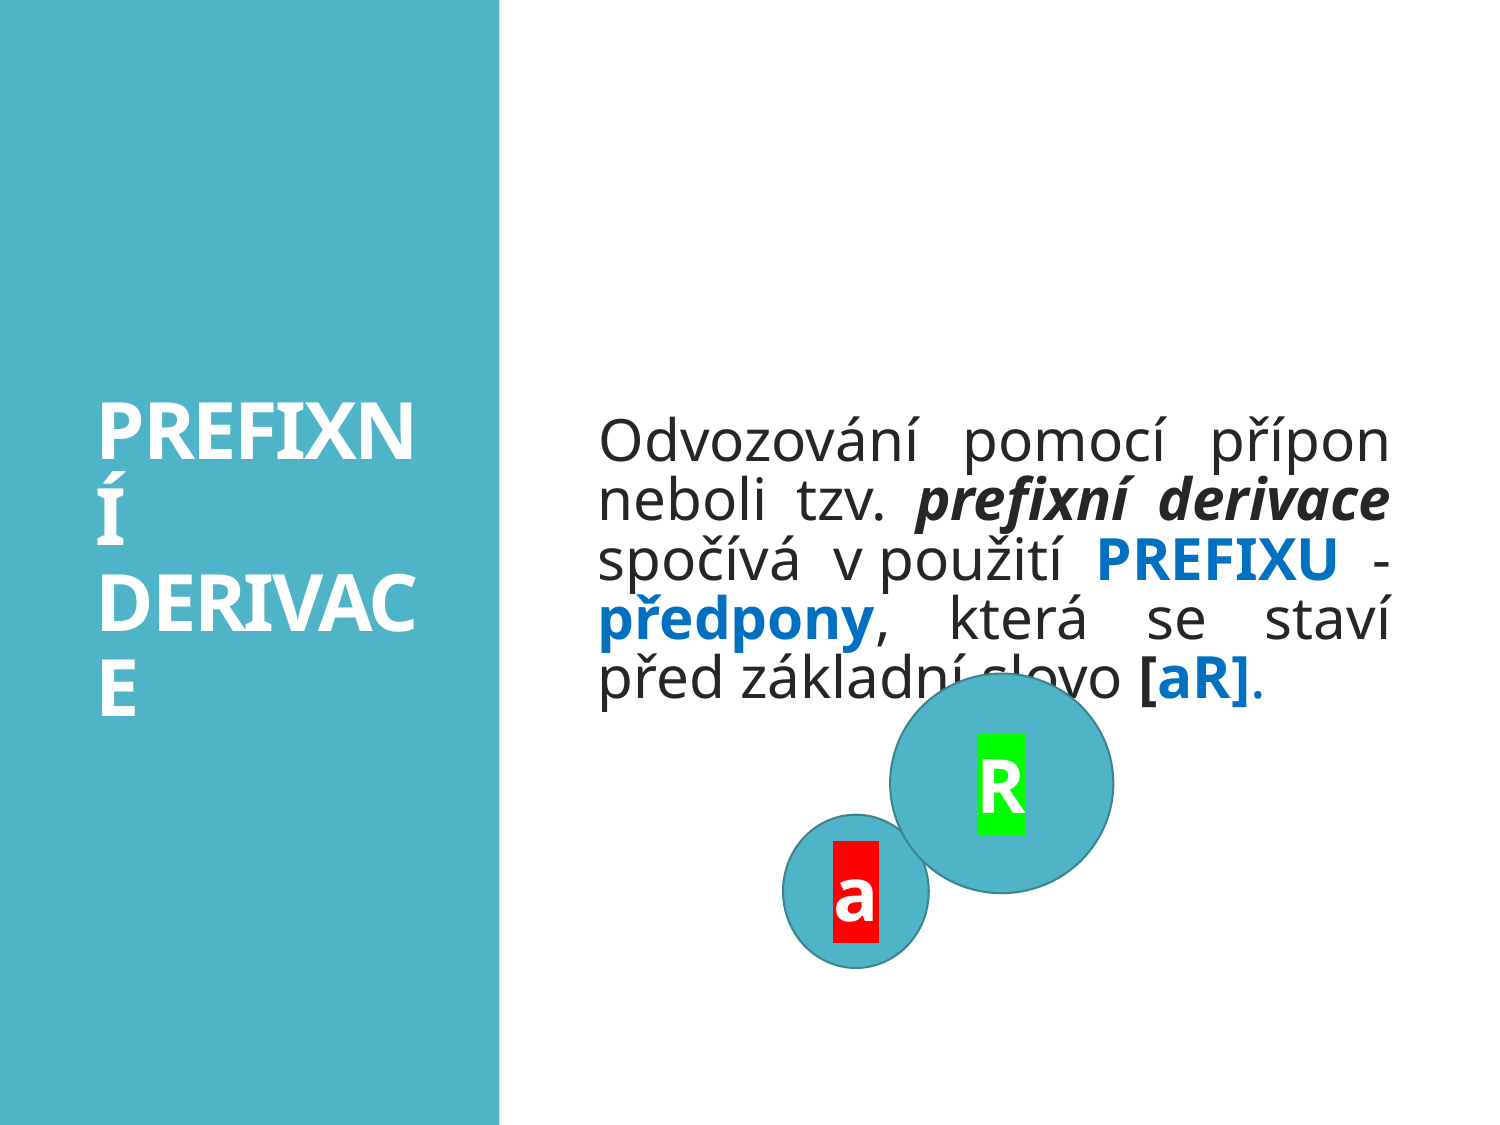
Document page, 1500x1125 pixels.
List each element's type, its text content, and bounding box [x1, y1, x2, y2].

list Odvozování pomocí přípon neboli tzv. prefixní derivace spočívá v použití PREFIXU - předpony, která se staví před základní slovo [aR]. [567, 153, 1407, 972]
text_box R [889, 672, 1115, 895]
text_box a [781, 813, 930, 970]
title PREFIXNÍ DERIVACE [80, 153, 449, 972]
text_box [0, 0, 500, 1125]
